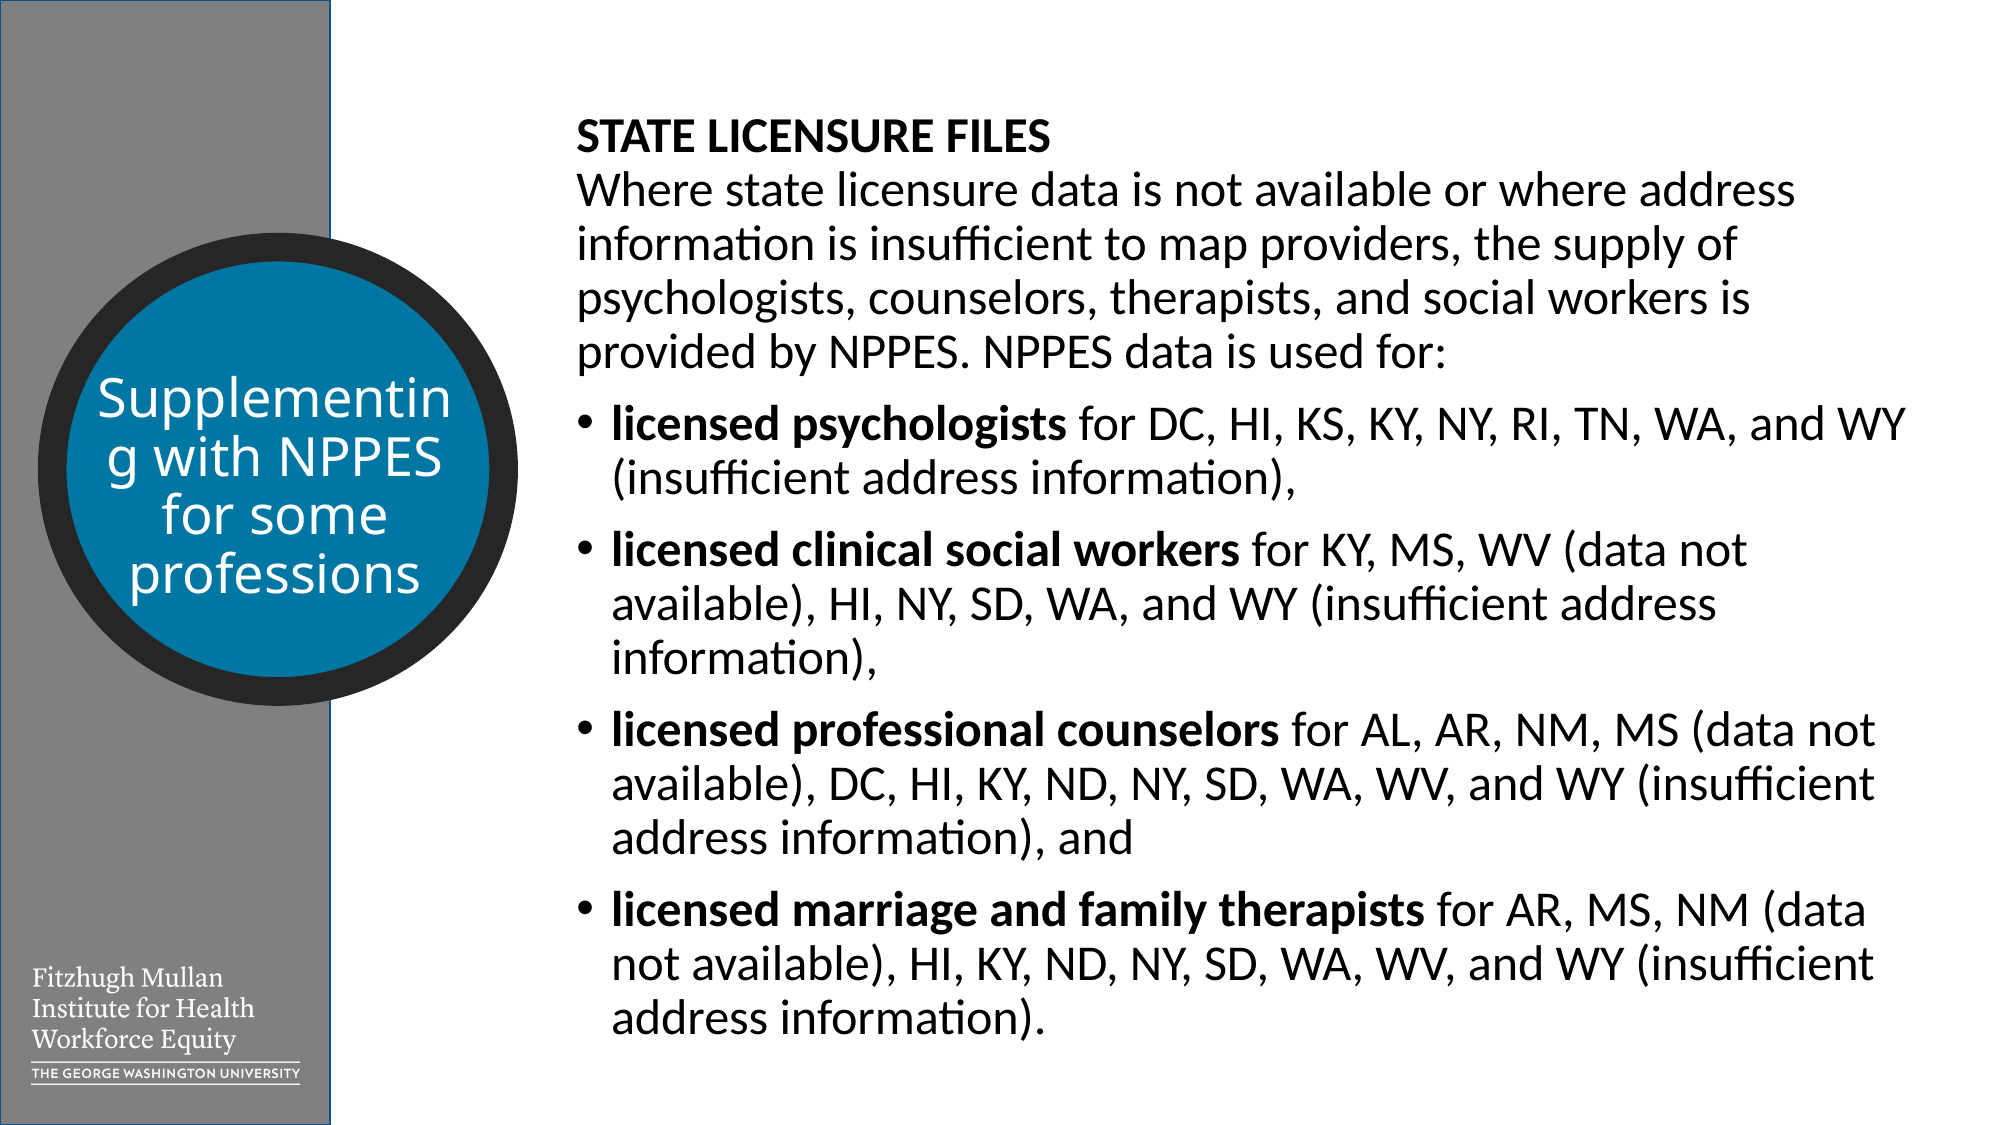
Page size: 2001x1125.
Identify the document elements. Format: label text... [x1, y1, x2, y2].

picture [31, 966, 300, 1085]
title Supplementing with NPPES for some professions [81, 353, 470, 623]
list STATE LICENSURE FILES Where state licensure data is not available or where address information is insufficient to map providers, the supply of psychologists, counselors, therapists, and social workers is provided by NPPES. NPPES data is used for: licensed psychologists for DC, HI, KS, KY, NY, RI, TN, WA, and WY (insufficient address information), licensed clinical social workers for KY, MS, WV (data not available), HI, NY, SD, WA, and WY (insufficient address information), licensed professional counselors for AL, AR, NM, MS (data not available), DC, HI, KY, ND, NY, SD, WA, WV, and WY (insufficient address information), and licensed marriage and family therapists for AR, MS, NM (data not available), HI, KY, ND, NY, SD, WA, WV, and WY (insufficient address information). [561, 102, 1947, 1056]
